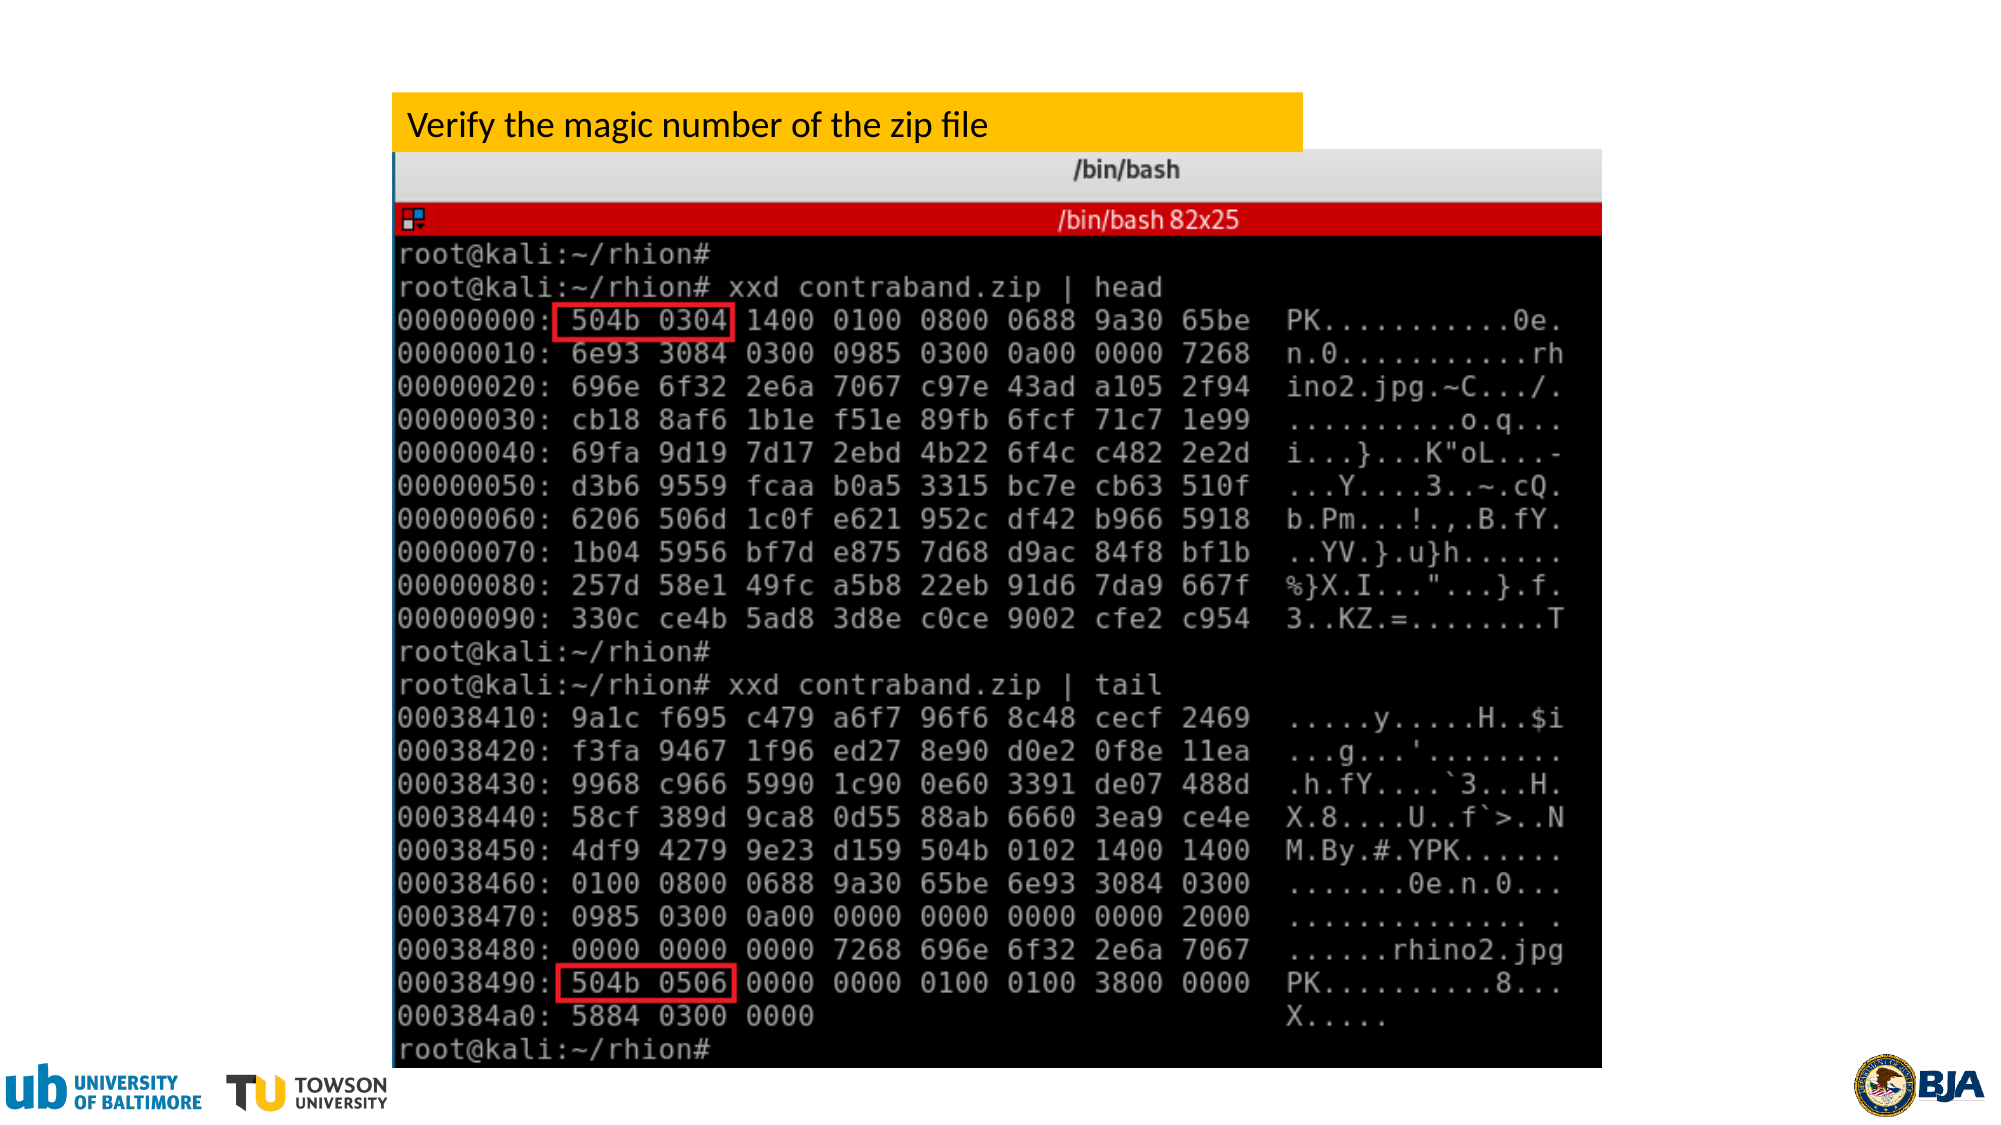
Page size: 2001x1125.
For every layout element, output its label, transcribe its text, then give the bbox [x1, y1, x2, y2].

picture [0, 149, 1602, 1125]
picture [1854, 1054, 1986, 1117]
text_box Verify the magic number of the zip file [392, 92, 1303, 149]
